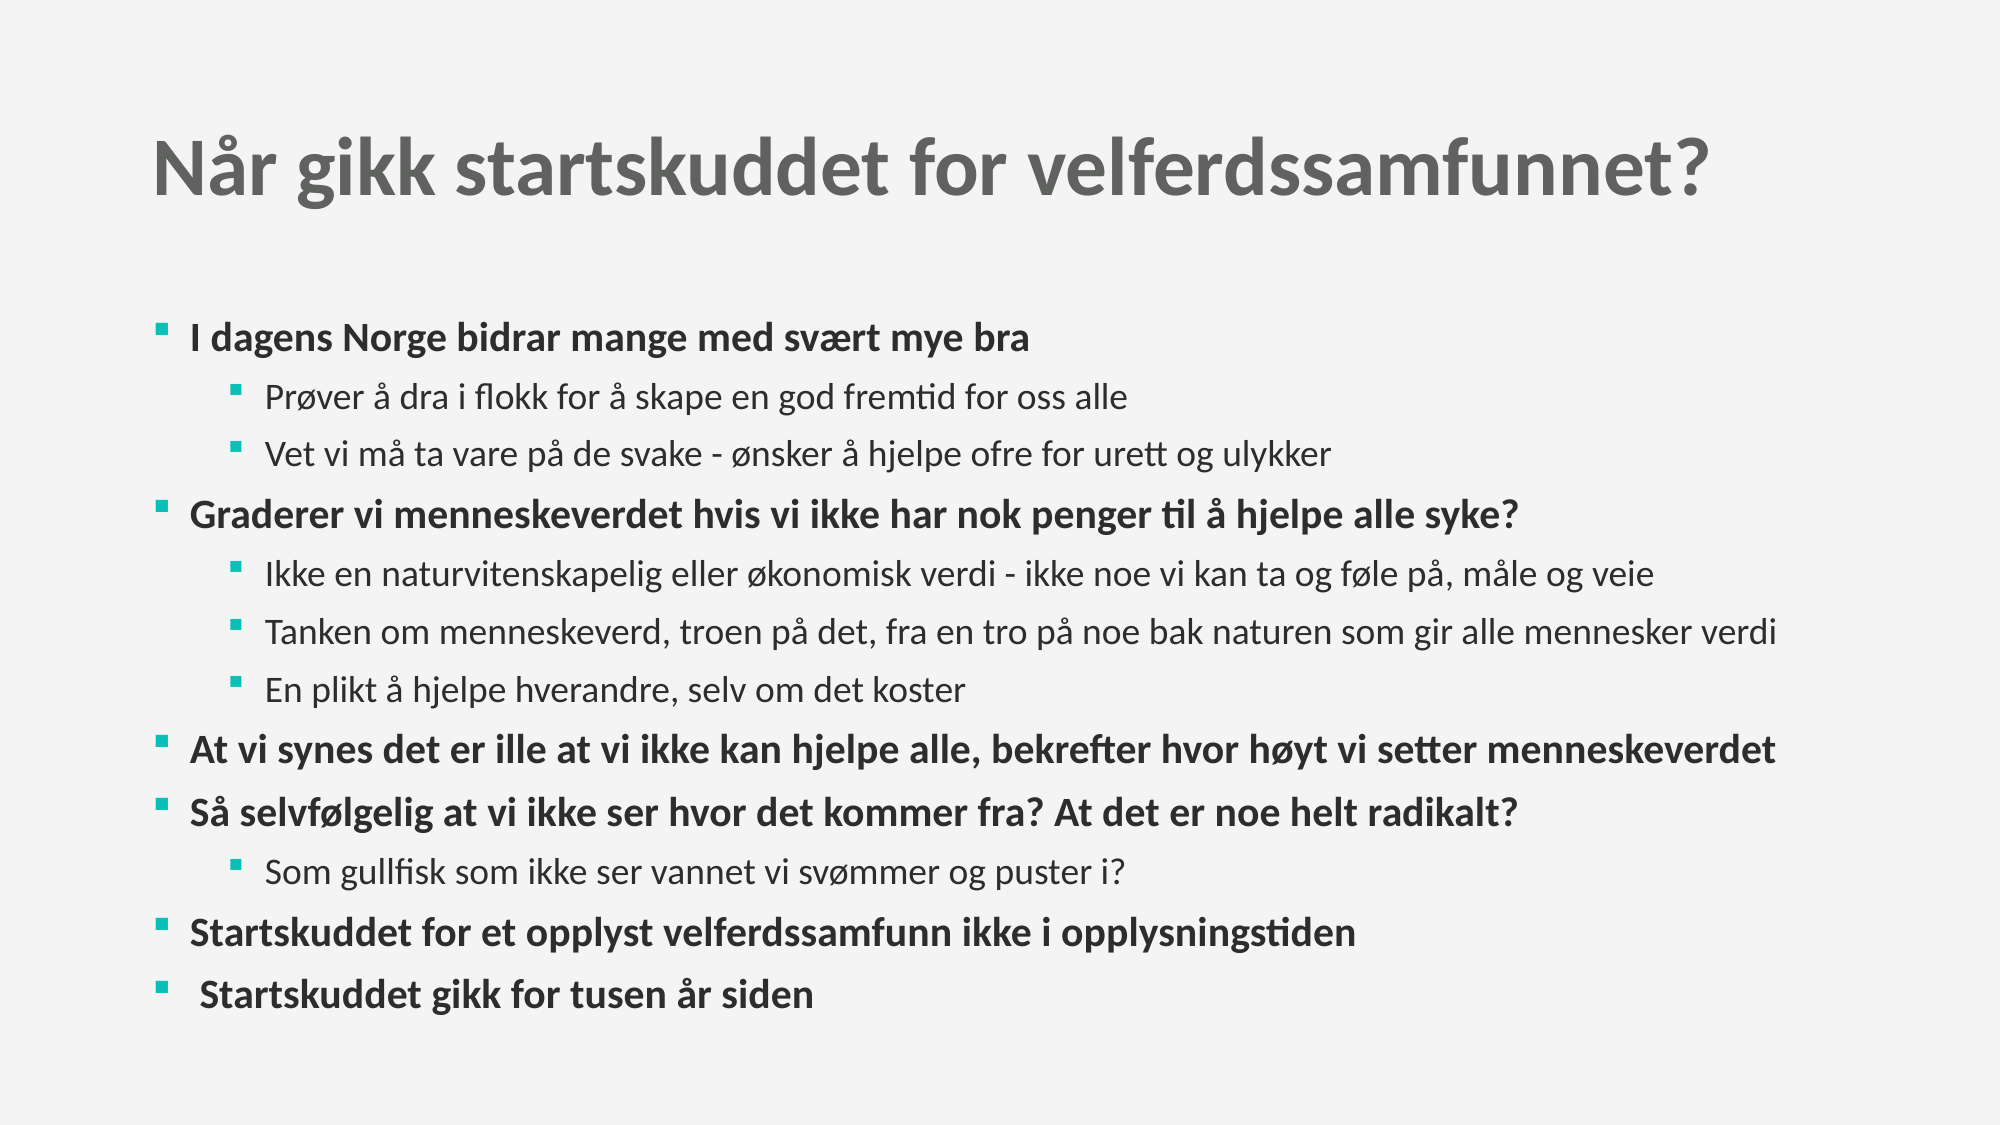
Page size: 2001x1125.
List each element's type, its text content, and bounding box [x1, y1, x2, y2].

list I dagens Norge bidrar mange med svært mye bra Prøver å dra i flokk for å skape en god fremtid for oss alle Vet vi må ta vare på de svake - ønsker å hjelpe ofre for urett og ulykker Graderer vi menneskeverdet hvis vi ikke har nok penger til å hjelpe alle syke? Ikke en naturvitenskapelig eller økonomisk verdi - ikke noe vi kan ta og føle på, måle og veie Tanken om menneskeverd, troen på det, fra en tro på noe bak naturen som gir alle mennesker verdi En plikt å hjelpe hverandre, selv om det koster At vi synes det er ille at vi ikke kan hjelpe alle, bekrefter hvor høyt vi setter menneskeverdet Så selvfølgelig at vi ikke ser hvor det kommer fra? At det er noe helt radikalt? Som gullfisk som ikke ser vannet vi svømmer og puster i? Startskuddet for et opplyst velferdssamfunn ikke i opplysningstiden Startskuddet gikk for tusen år siden [137, 301, 1863, 1066]
title Når gikk startskuddet for velferdssamfunnet? [137, 59, 1863, 278]
